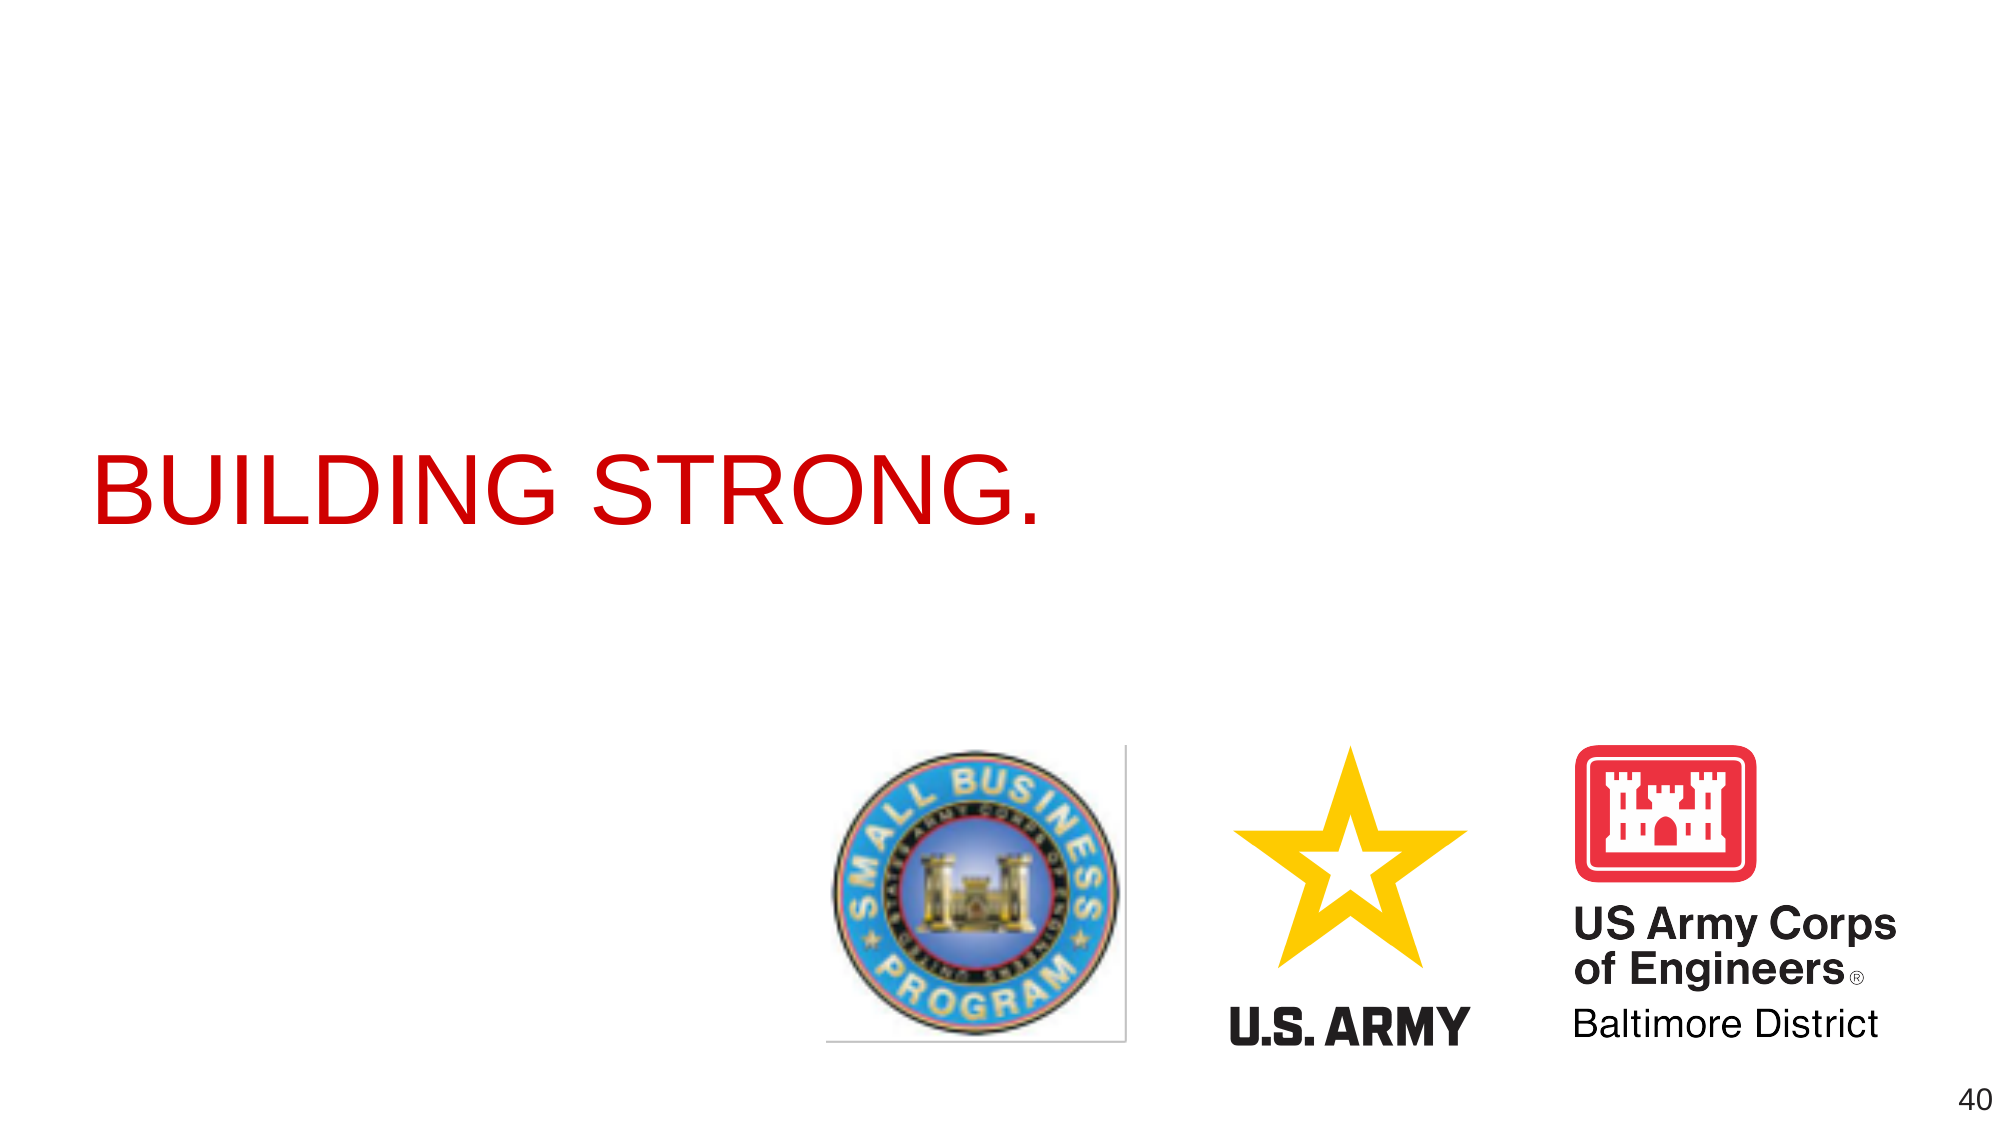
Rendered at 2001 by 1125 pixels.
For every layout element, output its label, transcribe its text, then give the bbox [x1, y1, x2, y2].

picture [825, 744, 1130, 1046]
text_box 40 [1951, 1082, 2000, 1125]
text_box BUILDING STRONG. [90, 437, 1910, 563]
picture [1571, 744, 1897, 1046]
picture [1229, 744, 1472, 1046]
